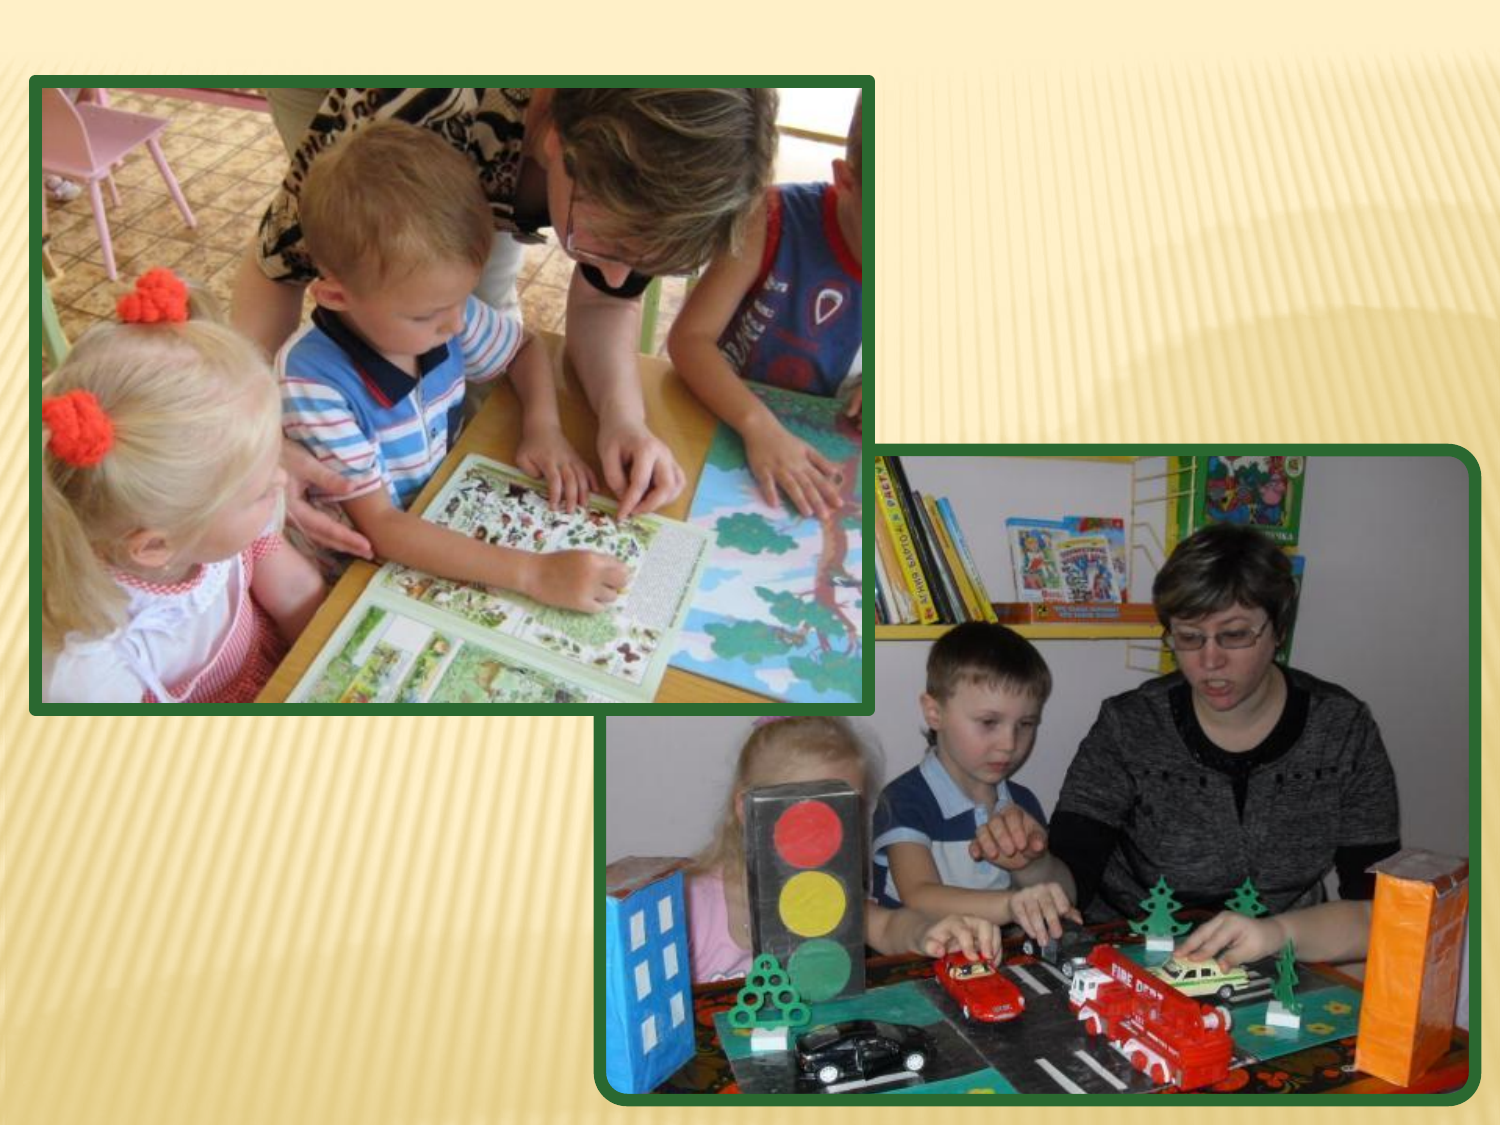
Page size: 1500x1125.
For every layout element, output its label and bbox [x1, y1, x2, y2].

picture [41, 87, 1476, 1101]
